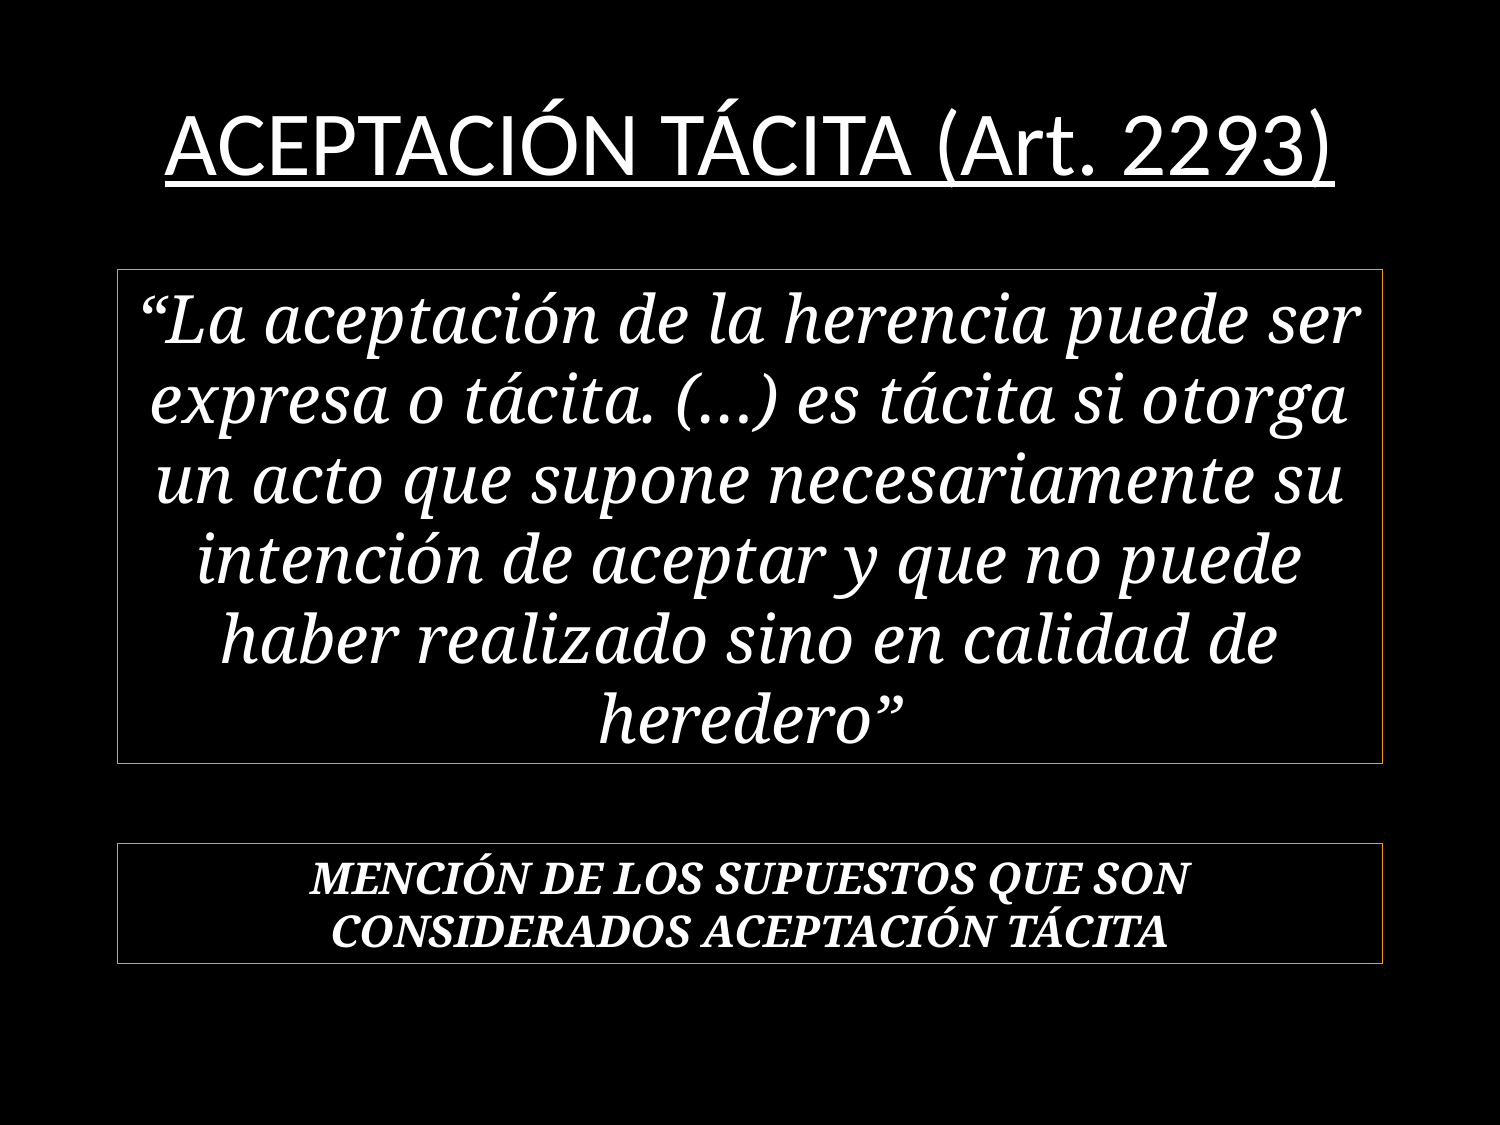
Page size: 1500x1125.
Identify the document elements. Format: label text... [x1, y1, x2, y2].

text_box “La aceptación de la herencia puede ser expresa o tácita. (…) es tácita si otorga un acto que supone necesariamente su intención de aceptar y que no puede haber realizado sino en calidad de heredero” [117, 269, 1383, 764]
text_box MENCIÓN DE LOS SUPUESTOS QUE SON CONSIDERADOS ACEPTACIÓN TÁCITA [117, 843, 1383, 964]
title ACEPTACIÓN TÁCITA (Art. 2293) [74, 44, 1426, 233]
